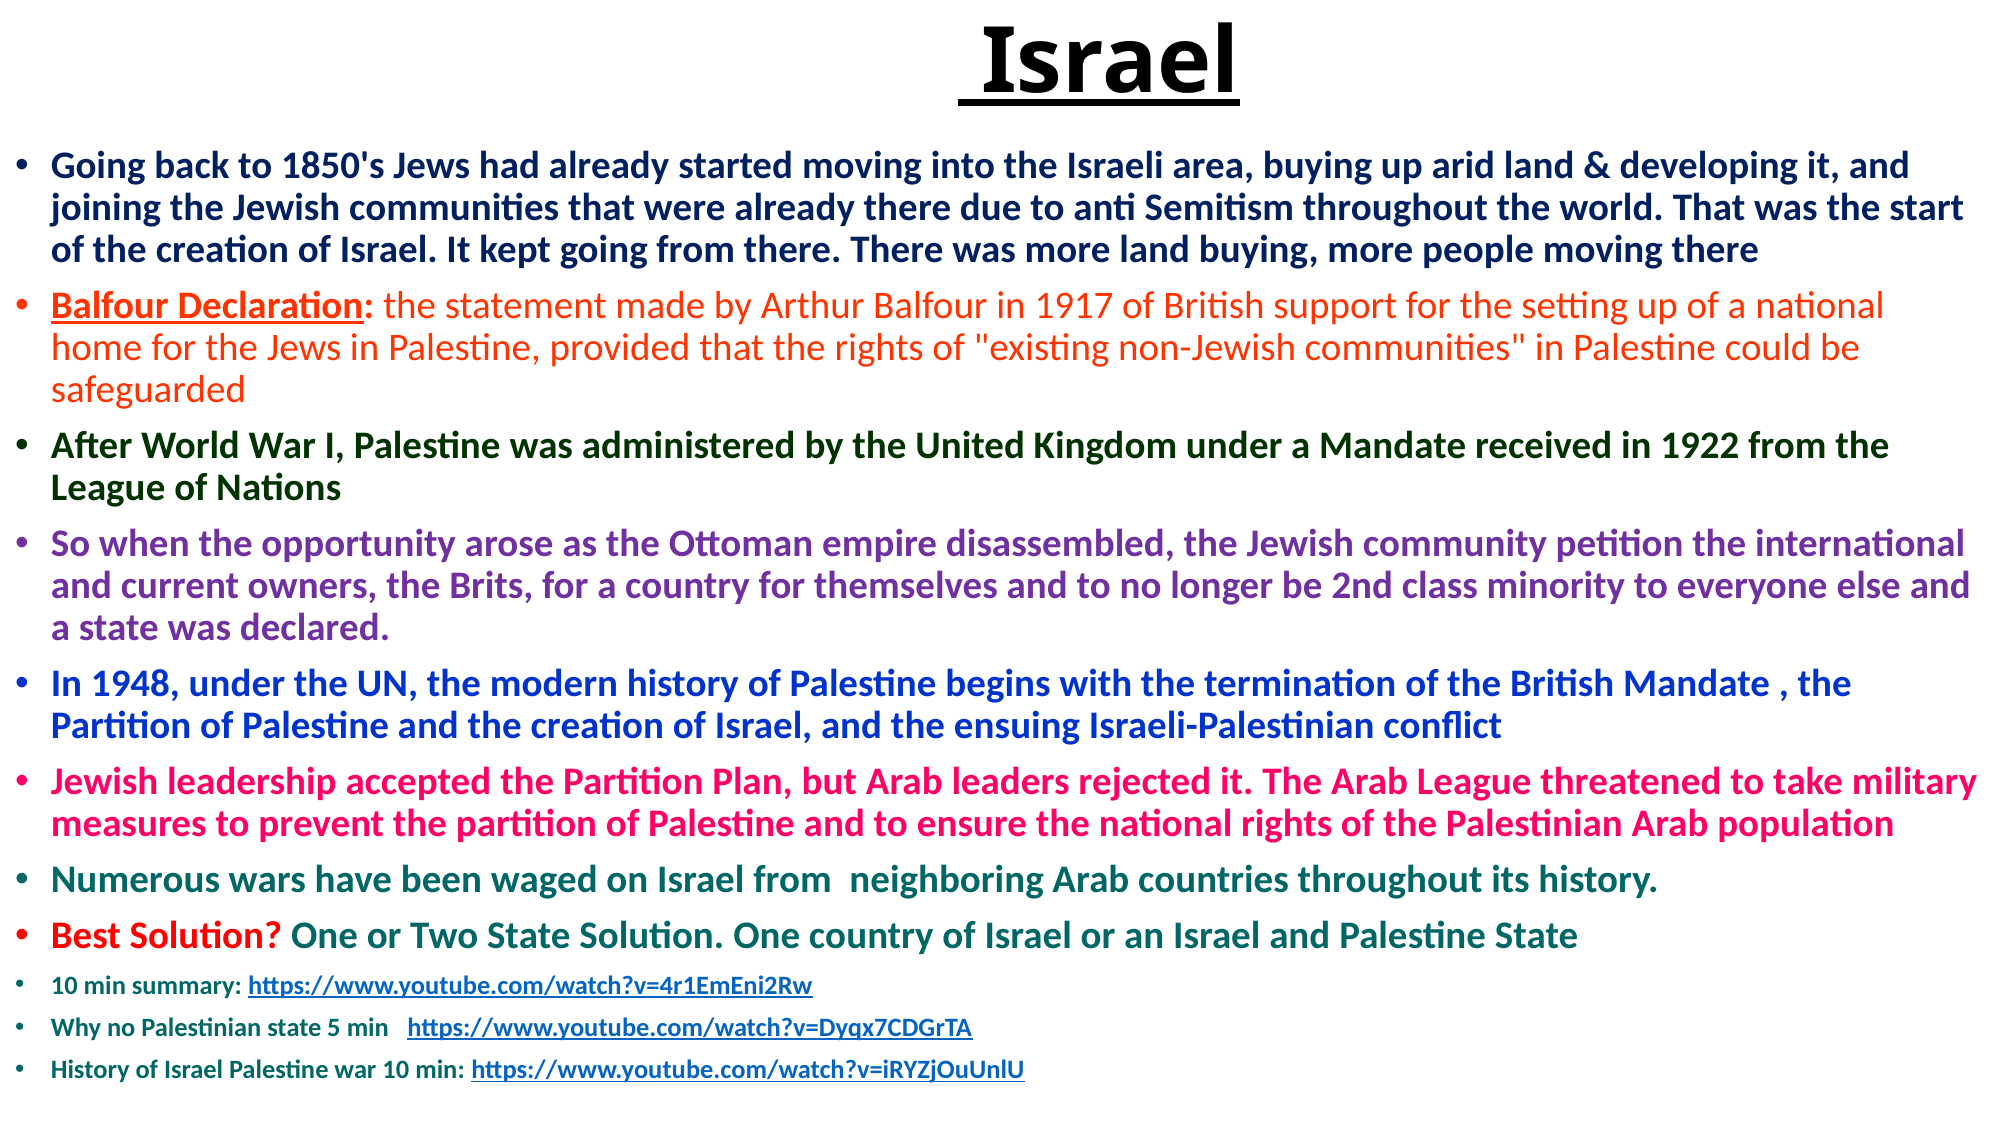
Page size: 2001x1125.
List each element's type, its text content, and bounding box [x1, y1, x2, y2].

title Israel [324, 0, 1575, 125]
list Going back to 1850's Jews had already started moving into the Israeli area, buying up arid land & developing it, and joining the Jewish communities that were already there due to anti Semitism throughout the world. That was the start of the creation of Israel. It kept going from there. There was more land buying, more people moving there Balfour Declaration: the statement made by Arthur Balfour in 1917 of British support for the setting up of a national home for the Jews in Palestine, provided that the rights of "existing non-Jewish communities" in Palestine could be safeguarded After World War I, Palestine was administered by the United Kingdom under a Mandate received in 1922 from the League of Nations So when the opportunity arose as the Ottoman empire disassembled, the Jewish community petition the international and current owners, the Brits, for a country for themselves and to no longer be 2nd class minority to everyone else and a state was declared. In 1948, under the UN, the modern history of Palestine begins with the termination of the British Mandate , the Partition of Palestine and the creation of Israel, and the ensuing Israeli-Palestinian conflict Jewish leadership accepted the Partition Plan, but Arab leaders rejected it. The Arab League threatened to take military measures to prevent the partition of Palestine and to ensure the national rights of the Palestinian Arab population Numerous wars have been waged on Israel from neighboring Arab countries throughout its history. Best Solution? One or Two State Solution. One country of Israel or an Israel and Palestine State 10 min summary: https://www.youtube.com/watch?v=4r1EmEni2Rw Why no Palestinian state 5 min https://www.youtube.com/watch?v=Dyqx7CDGrTA History of Israel Palestine war 10 min: https://www.youtube.com/watch?v=iRYZjOuUnlU [0, 137, 2000, 1125]
